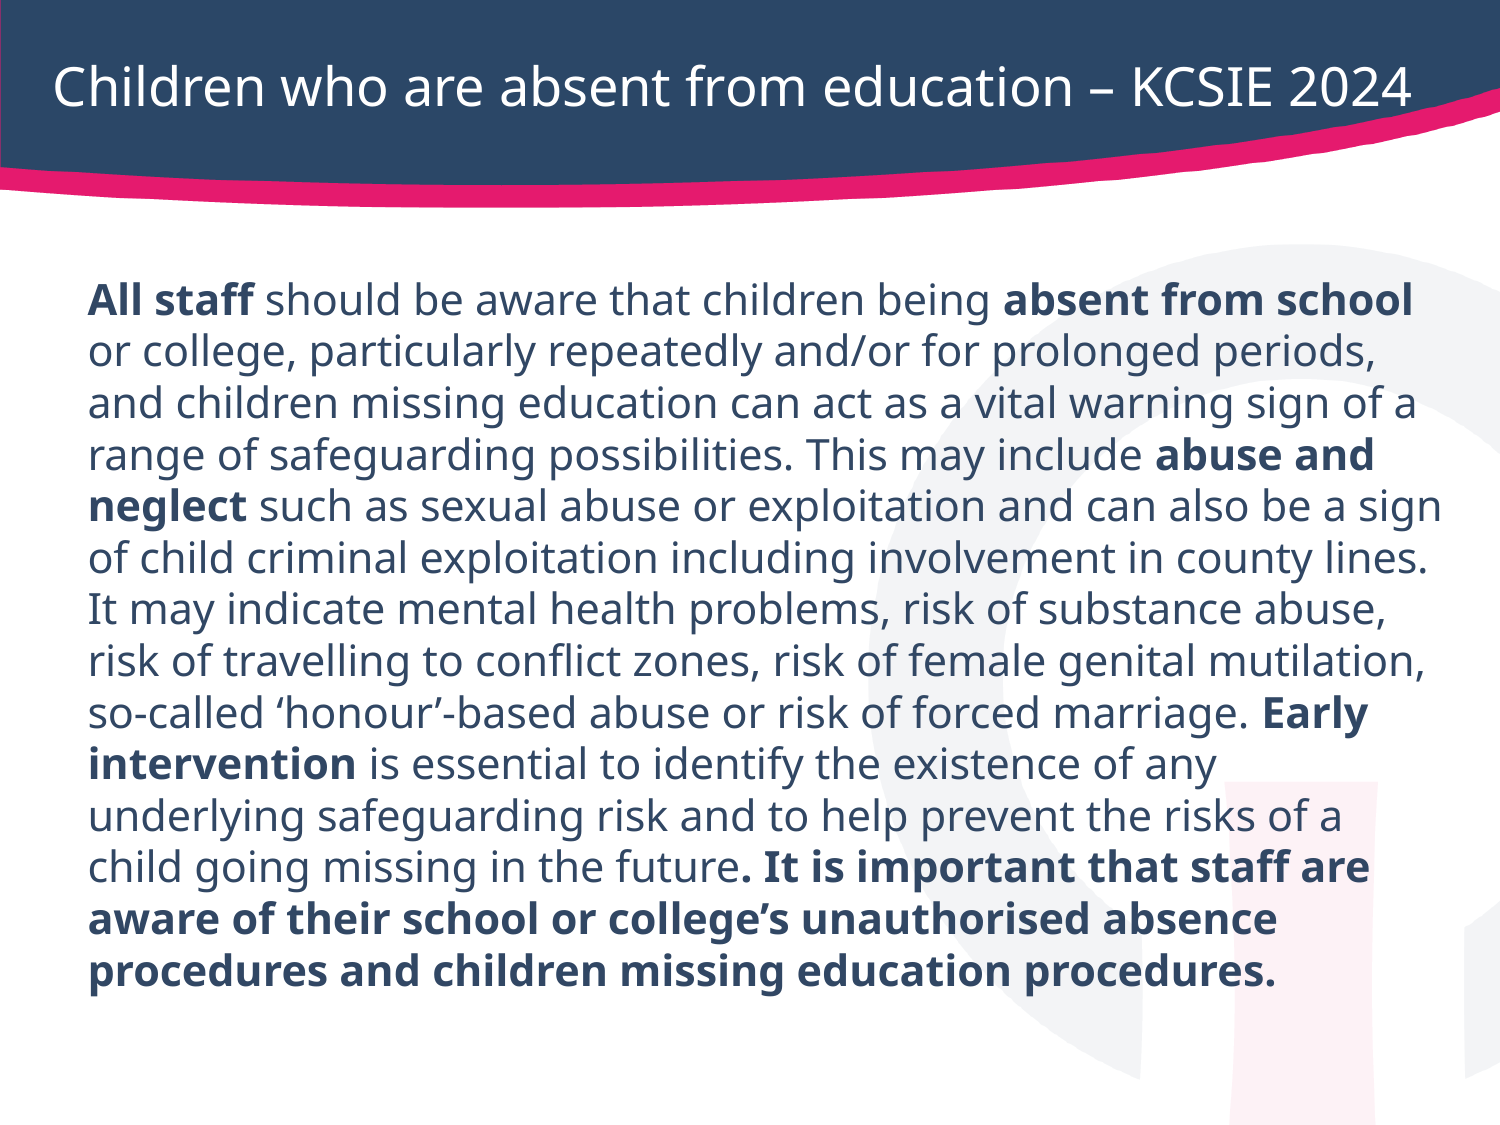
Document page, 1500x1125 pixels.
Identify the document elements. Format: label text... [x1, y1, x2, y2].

title Children who are absent from education – KCSIE 2024 [43, 37, 1456, 127]
list All staff should be aware that children being absent from school or college, particularly repeatedly and/or for prolonged periods, and children missing education can act as a vital warning sign of a range of safeguarding possibilities. This may include abuse and neglect such as sexual abuse or exploitation and can also be a sign of child criminal exploitation including involvement in county lines. It may indicate mental health problems, risk of substance abuse, risk of travelling to conflict zones, risk of female genital mutilation, so-called ‘honour’-based abuse or risk of forced marriage. Early intervention is essential to identify the existence of any underlying safeguarding risk and to help prevent the risks of a child going missing in the future. It is important that staff are aware of their school or college’s unauthorised absence procedures and children missing education procedures. [78, 263, 1456, 1047]
picture [0, 0, 1500, 1125]
